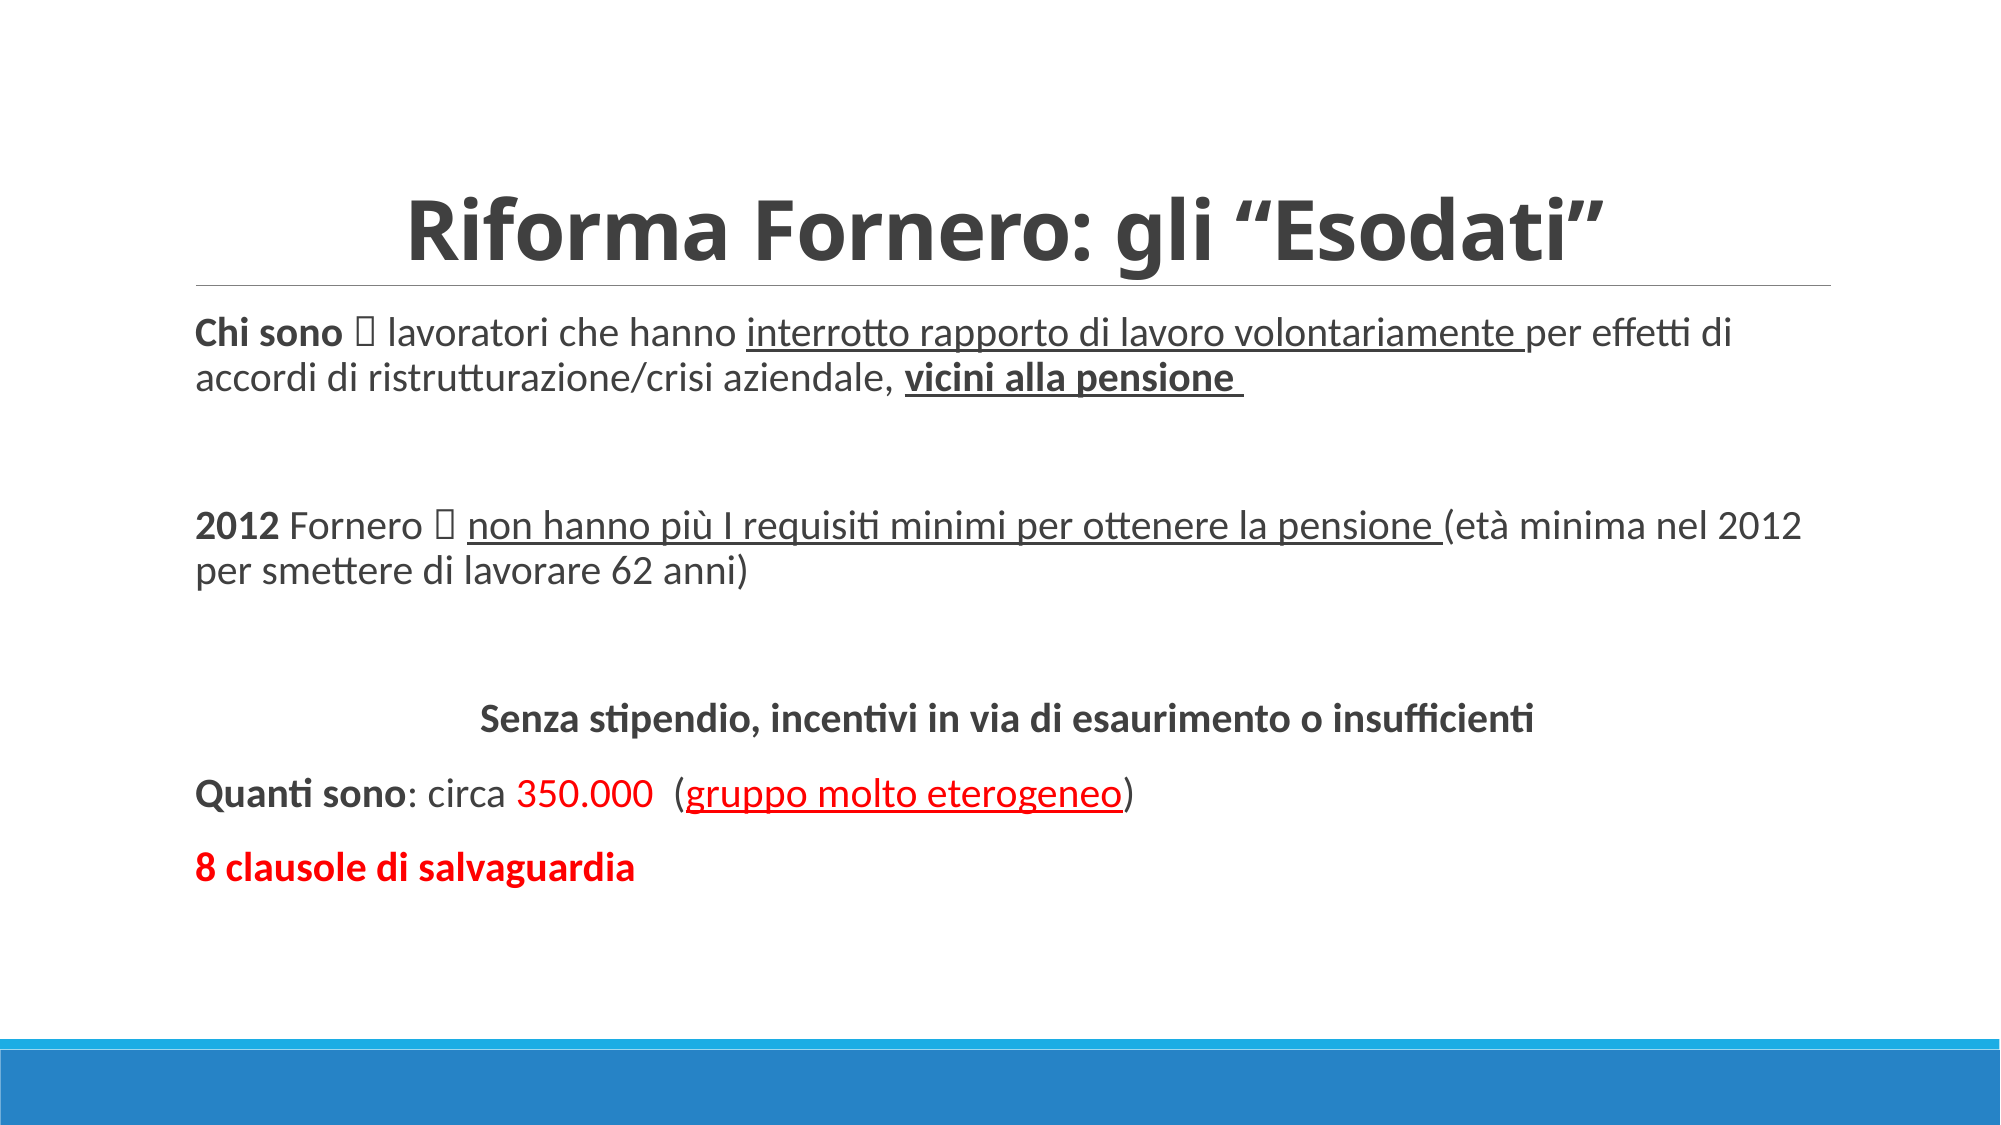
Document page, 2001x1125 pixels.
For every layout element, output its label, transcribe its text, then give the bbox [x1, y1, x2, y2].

list Chi sono  lavoratori che hanno interrotto rapporto di lavoro volontariamente per effetti di accordi di ristrutturazione/crisi aziendale, vicini alla pensione 2012 Fornero  non hanno più I requisiti minimi per ottenere la pensione (età minima nel 2012 per smettere di lavorare 62 anni) Senza stipendio, incentivi in via di esaurimento o insufficienti Quanti sono: circa 350.000 (gruppo molto eterogeneo) 8 clausole di salvaguardia [180, 302, 1830, 963]
title Riforma Fornero: gli “Esodati” [180, 47, 1830, 285]
